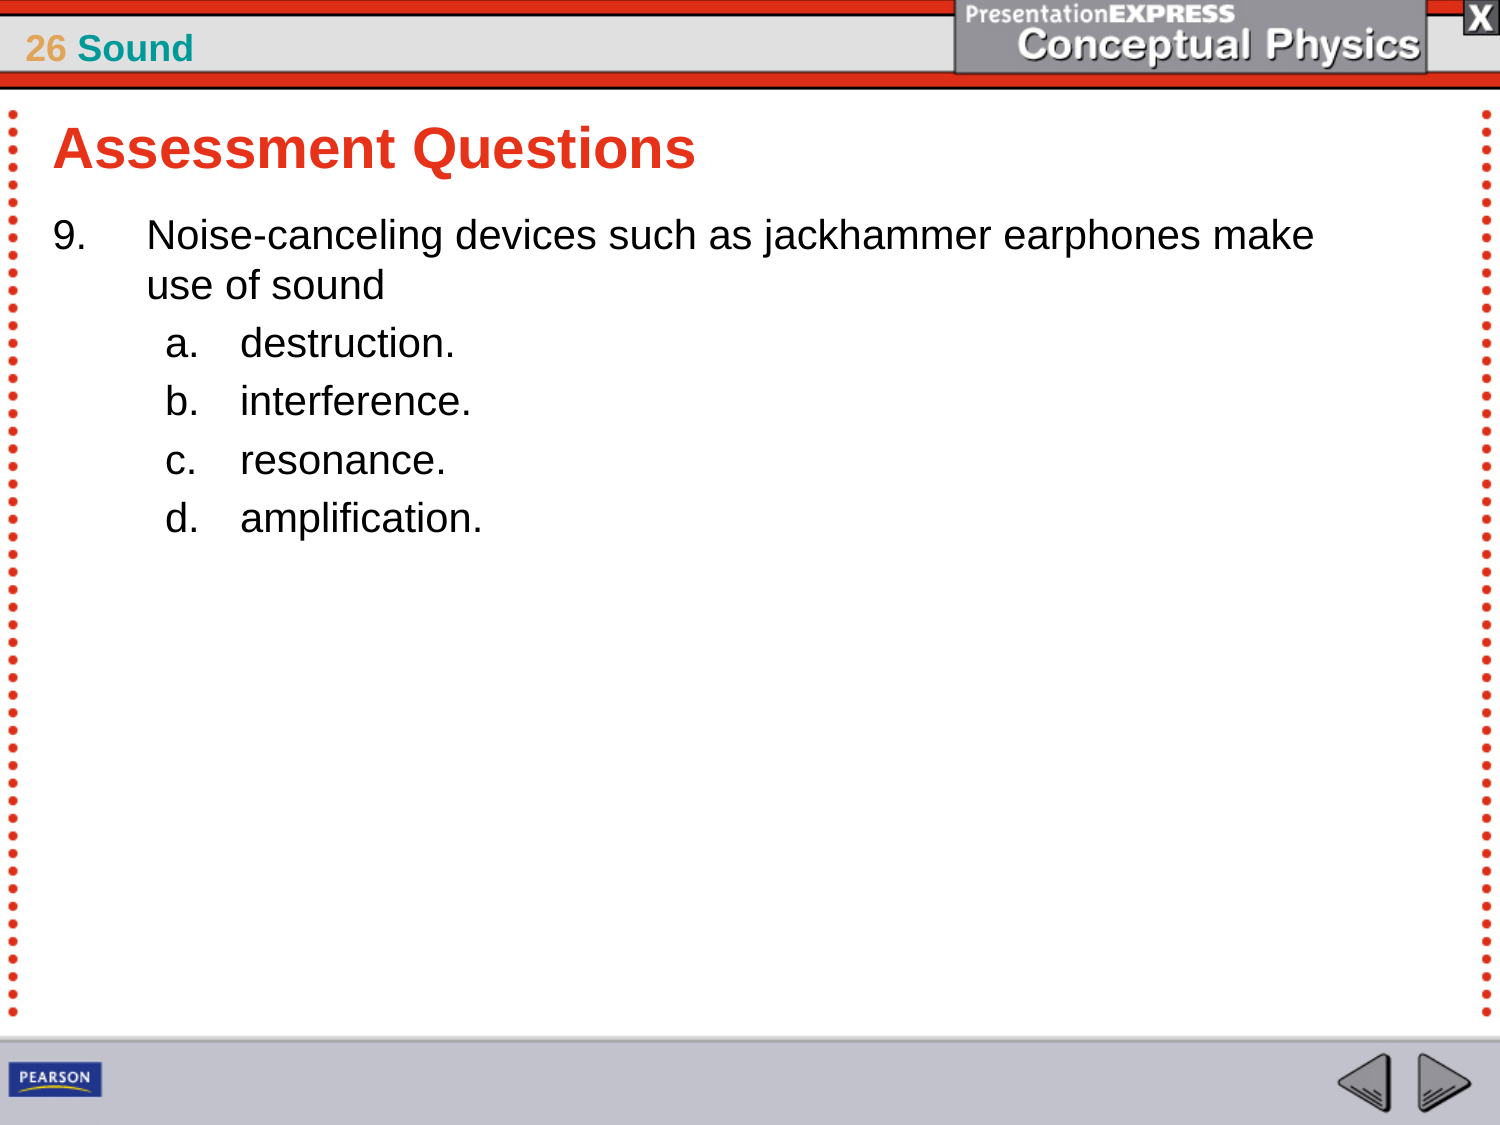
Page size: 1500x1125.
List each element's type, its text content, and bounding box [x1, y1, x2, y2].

text_box Noise-canceling devices such as jackhammer earphones make use of sound destruction. interference. resonance. amplification. [37, 199, 1375, 615]
picture [0, 0, 1500, 1125]
text_box Assessment Questions [37, 102, 1038, 188]
